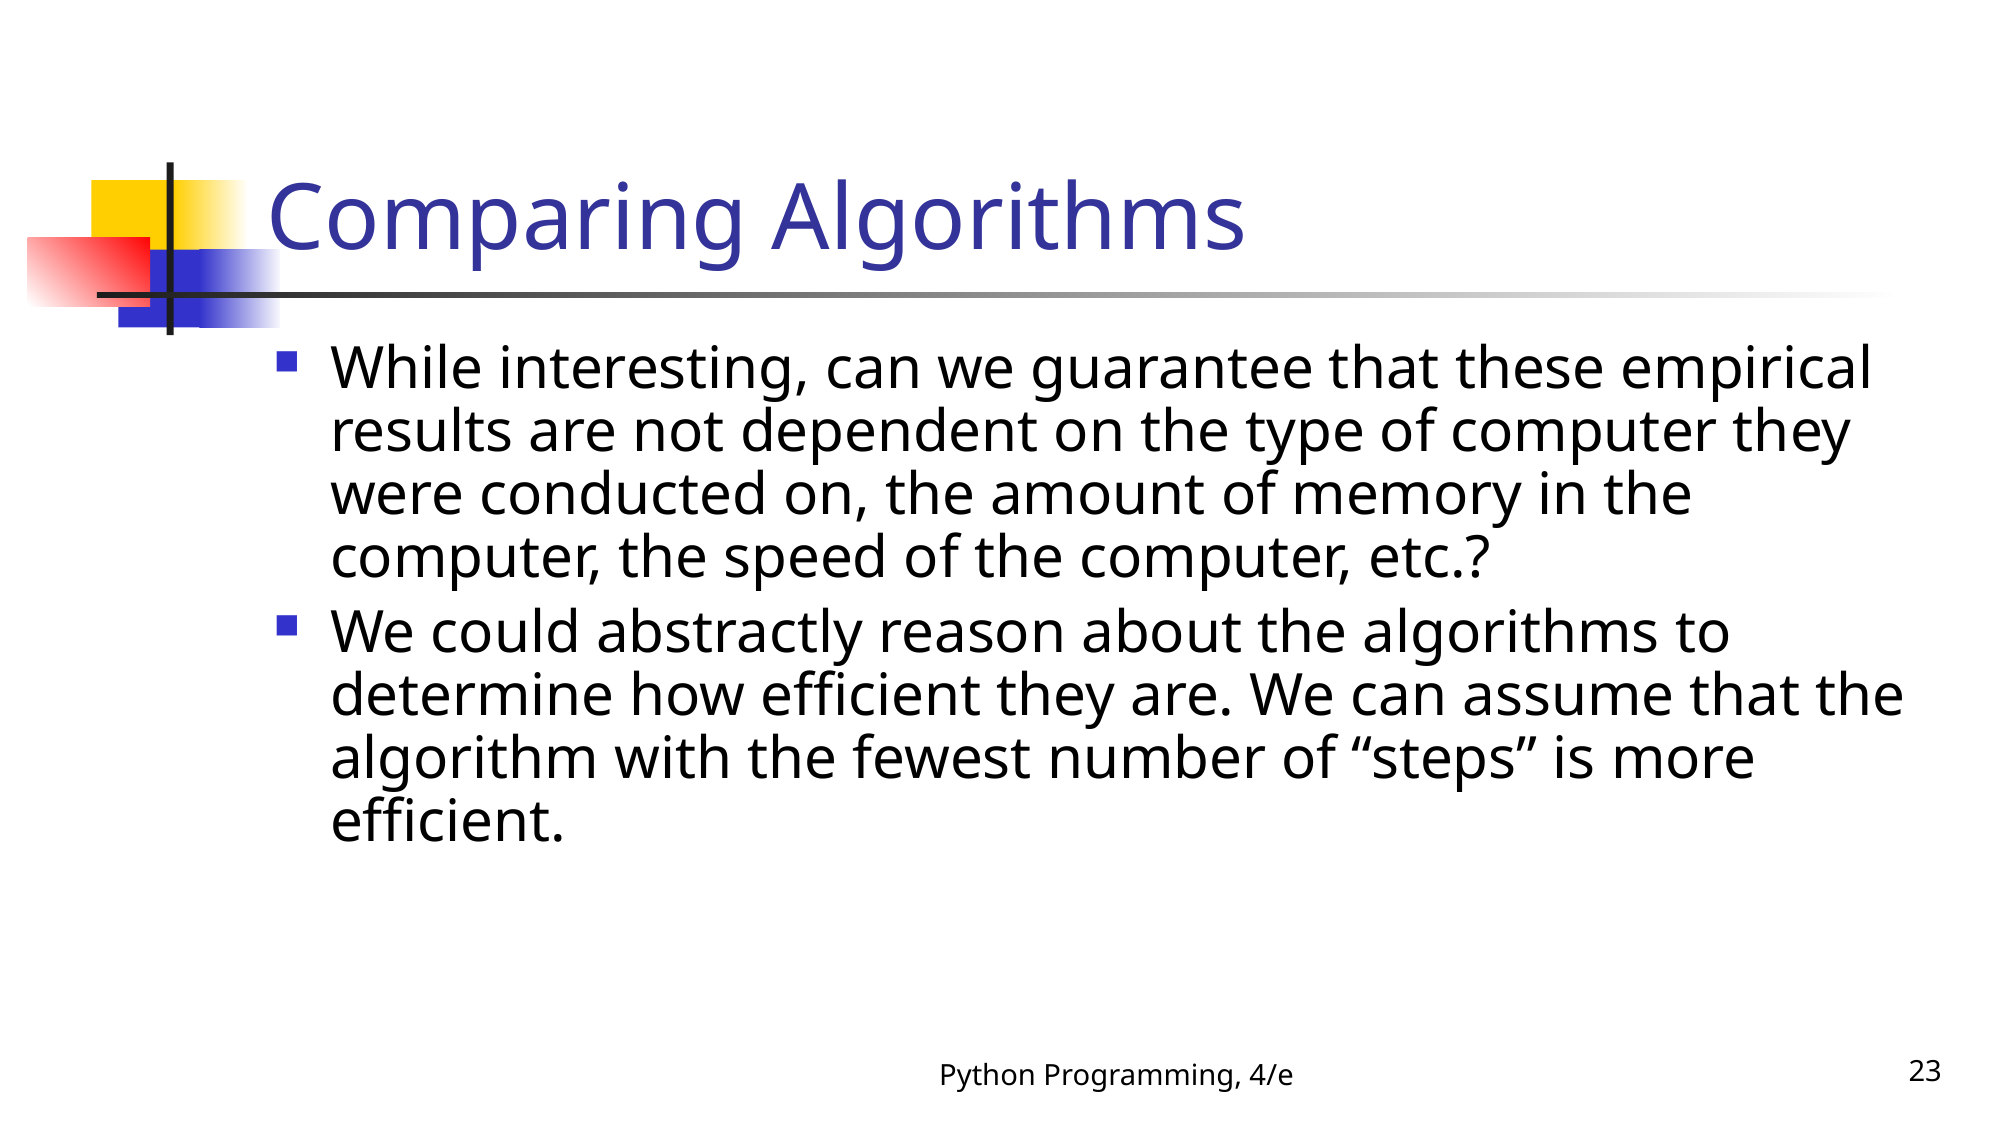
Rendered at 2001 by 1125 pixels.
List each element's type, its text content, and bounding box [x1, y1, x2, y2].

list While interesting, can we guarantee that these empirical results are not dependent on the type of computer they were conducted on, the amount of memory in the computer, the speed of the computer, etc.? We could abstractly reason about the algorithms to determine how efficient they are. We can assume that the algorithm with the fewest number of “steps” is more efficient. [258, 331, 1959, 1006]
title Comparing Algorithms [251, 35, 1957, 275]
footer Python Programming, 4/e [799, 1023, 1434, 1100]
slide_number 23 [1540, 1023, 1958, 1100]
